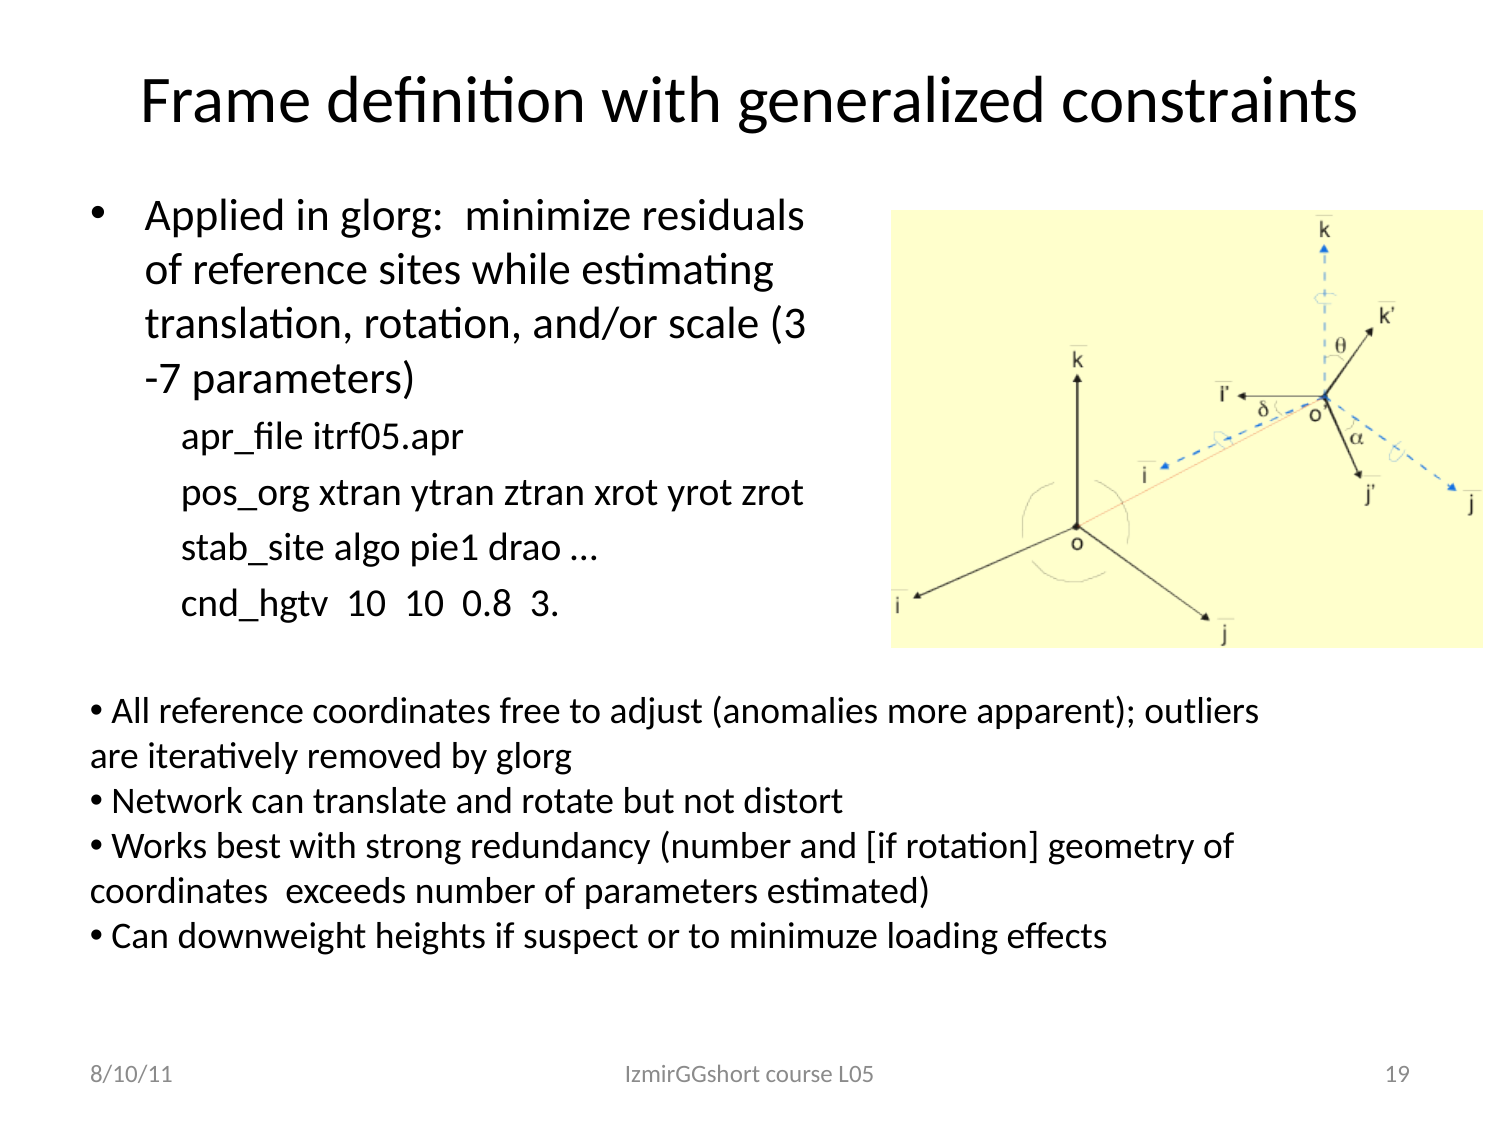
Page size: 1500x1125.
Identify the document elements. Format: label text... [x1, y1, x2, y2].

title Frame definition with generalized constraints [75, 45, 1425, 147]
slide_number 19 [1074, 1042, 1425, 1103]
footer IzmirGGshort course L05 [512, 1042, 988, 1103]
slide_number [75, 1042, 425, 1103]
picture [890, 210, 1484, 649]
list Applied in glorg: minimize residuals of reference sites while estimating translation, rotation, and/or scale (3 -7 parameters) apr_file itrf05.apr pos_org xtran ytran ztran xrot yrot zrot stab_site algo pie1 drao … cnd_hgtv 10 10 0.8 3. [75, 177, 833, 679]
text_box All reference coordinates free to adjust (anomalies more apparent); outliers are iteratively removed by glorg Network can translate and rotate but not distort Works best with strong redundancy (number and [if rotation] geometry of coordinates exceeds number of parameters estimated) Can downweight heights if suspect or to minimuze loading effects [74, 679, 1327, 1009]
